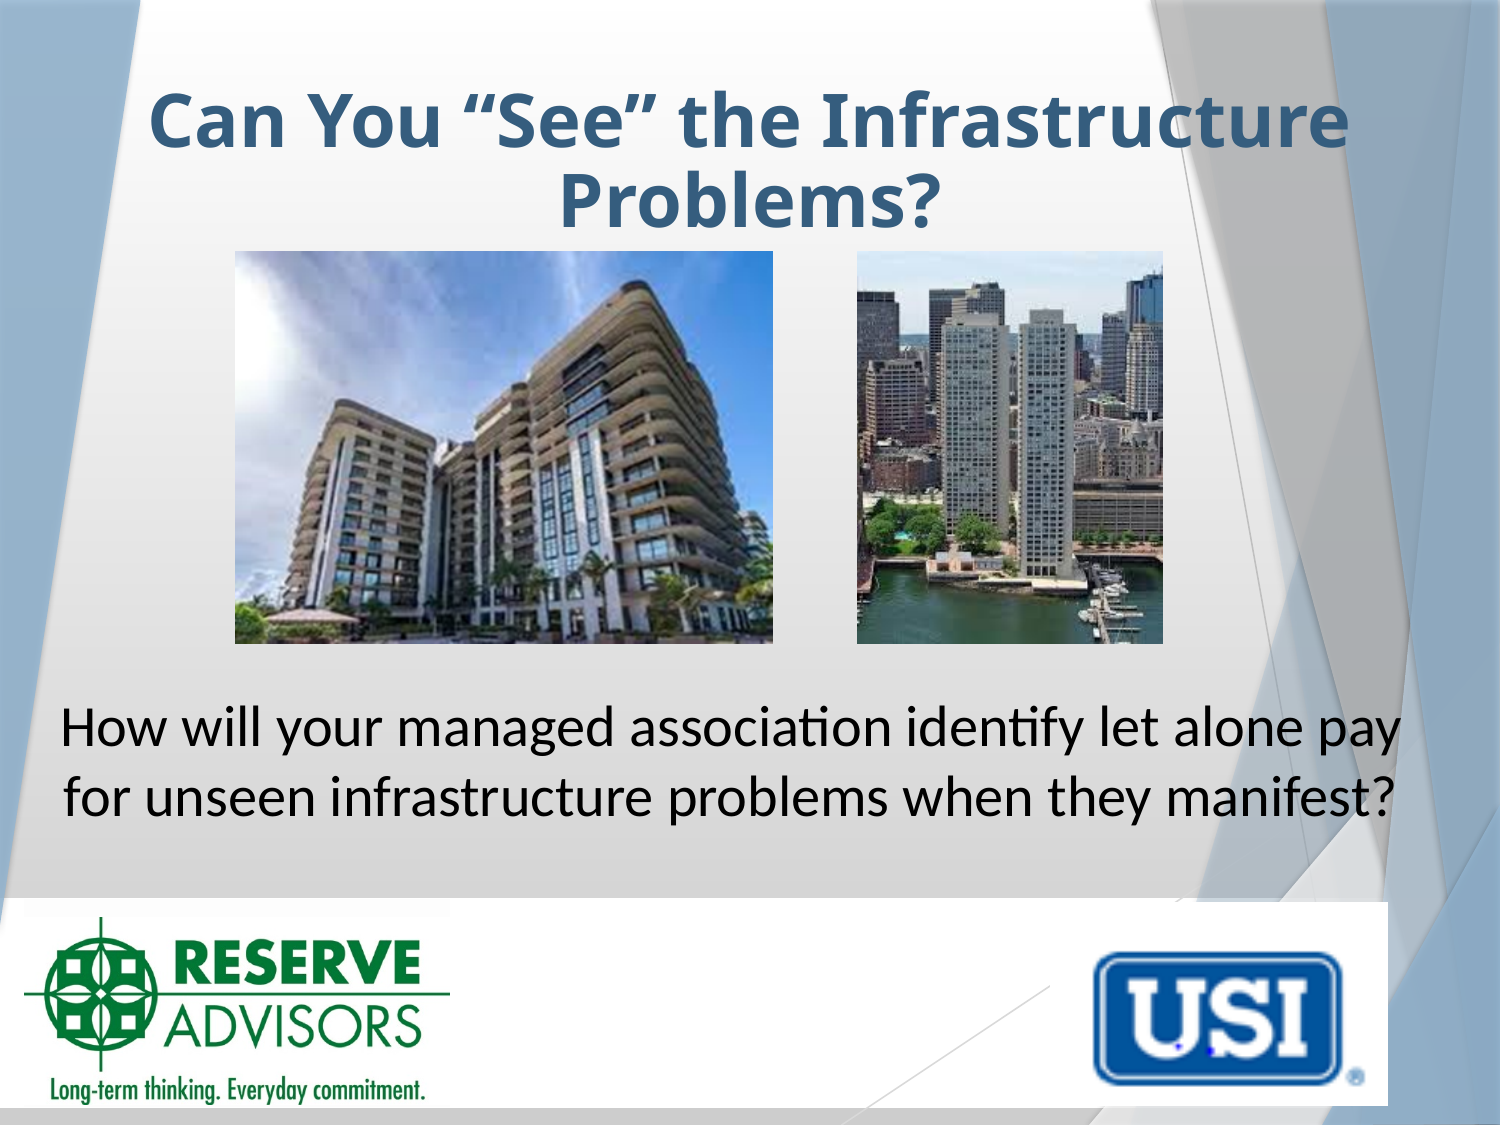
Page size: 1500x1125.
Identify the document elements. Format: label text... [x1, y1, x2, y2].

picture [234, 251, 774, 645]
text_box How will your managed association identify let alone pay for unseen infrastructure problems when they manifest? [43, 680, 1419, 836]
text_box Can You “See” the Infrastructure Problems? [0, 75, 1500, 253]
picture [856, 251, 1163, 645]
picture [24, 899, 451, 1107]
picture [1049, 901, 1388, 1107]
text_box [662, 309, 1413, 750]
